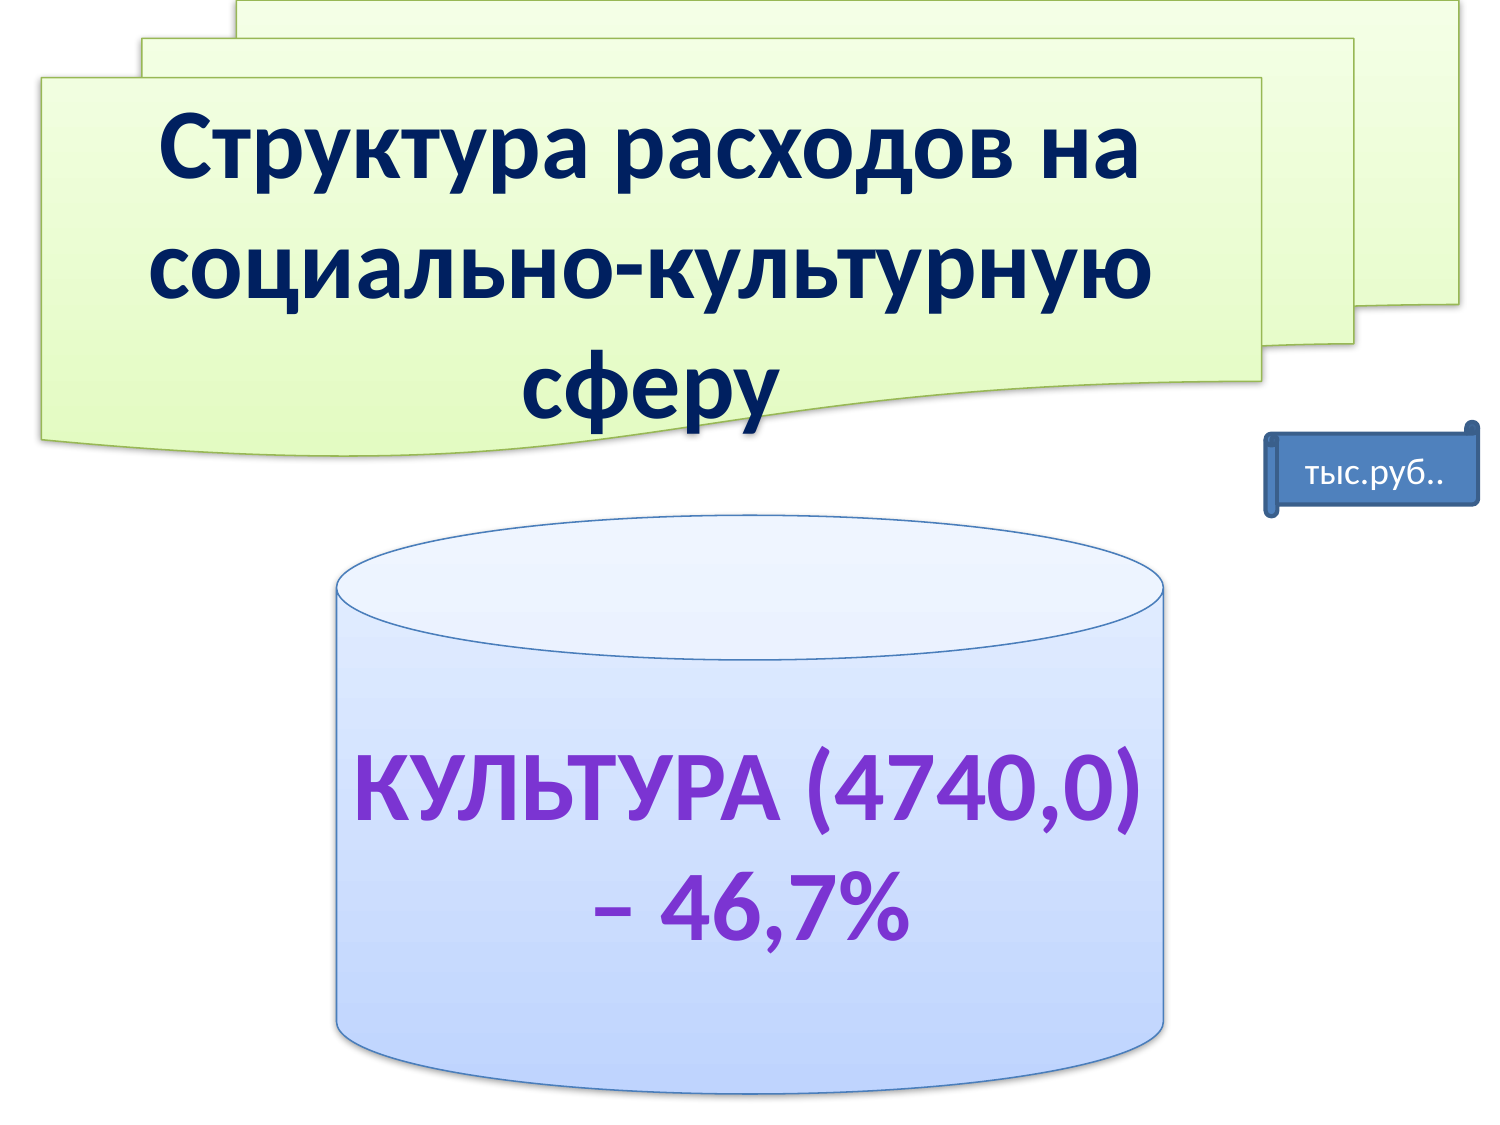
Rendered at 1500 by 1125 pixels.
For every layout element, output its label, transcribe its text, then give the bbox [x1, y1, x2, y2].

text_box Культура (4740,0) – 46,7% [335, 514, 1165, 1095]
text_box тыс.руб.. [1263, 419, 1481, 519]
text_box Структура расходов на социально-культурную сферу [40, 0, 1460, 457]
